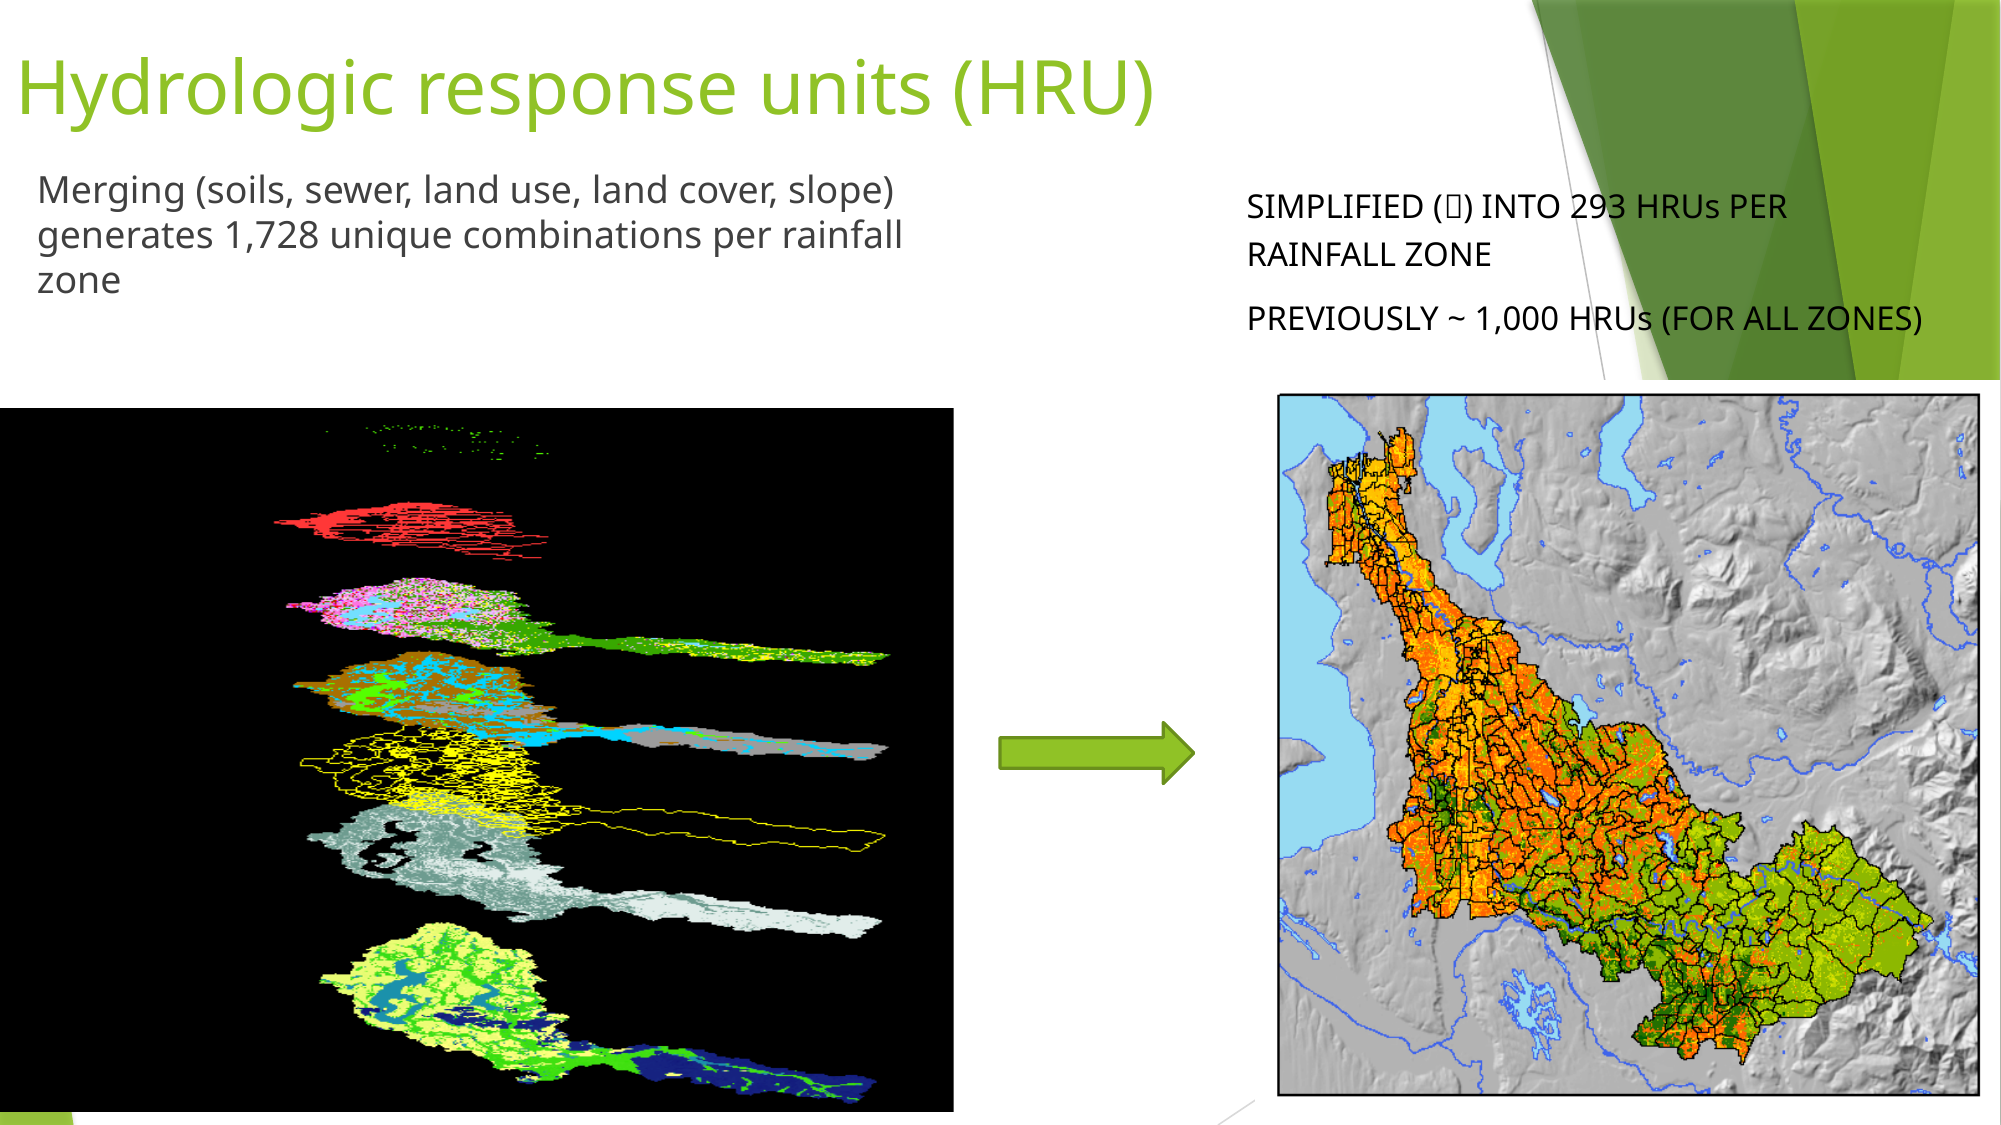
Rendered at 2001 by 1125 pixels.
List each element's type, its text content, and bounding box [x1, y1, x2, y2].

picture [1254, 379, 2000, 1125]
title Hydrologic response units (HRU) [0, 32, 2000, 159]
text_box [998, 720, 1195, 786]
picture [0, 408, 955, 1112]
list Merging (soils, sewer, land use, land cover, slope) generates 1,728 unique combinations per rainfall zone [21, 158, 954, 377]
text_box Simplified () into 293 HRUs per rainfall zone Previously ~ 1,000 HRUs (for all zones) [1231, 170, 1955, 377]
